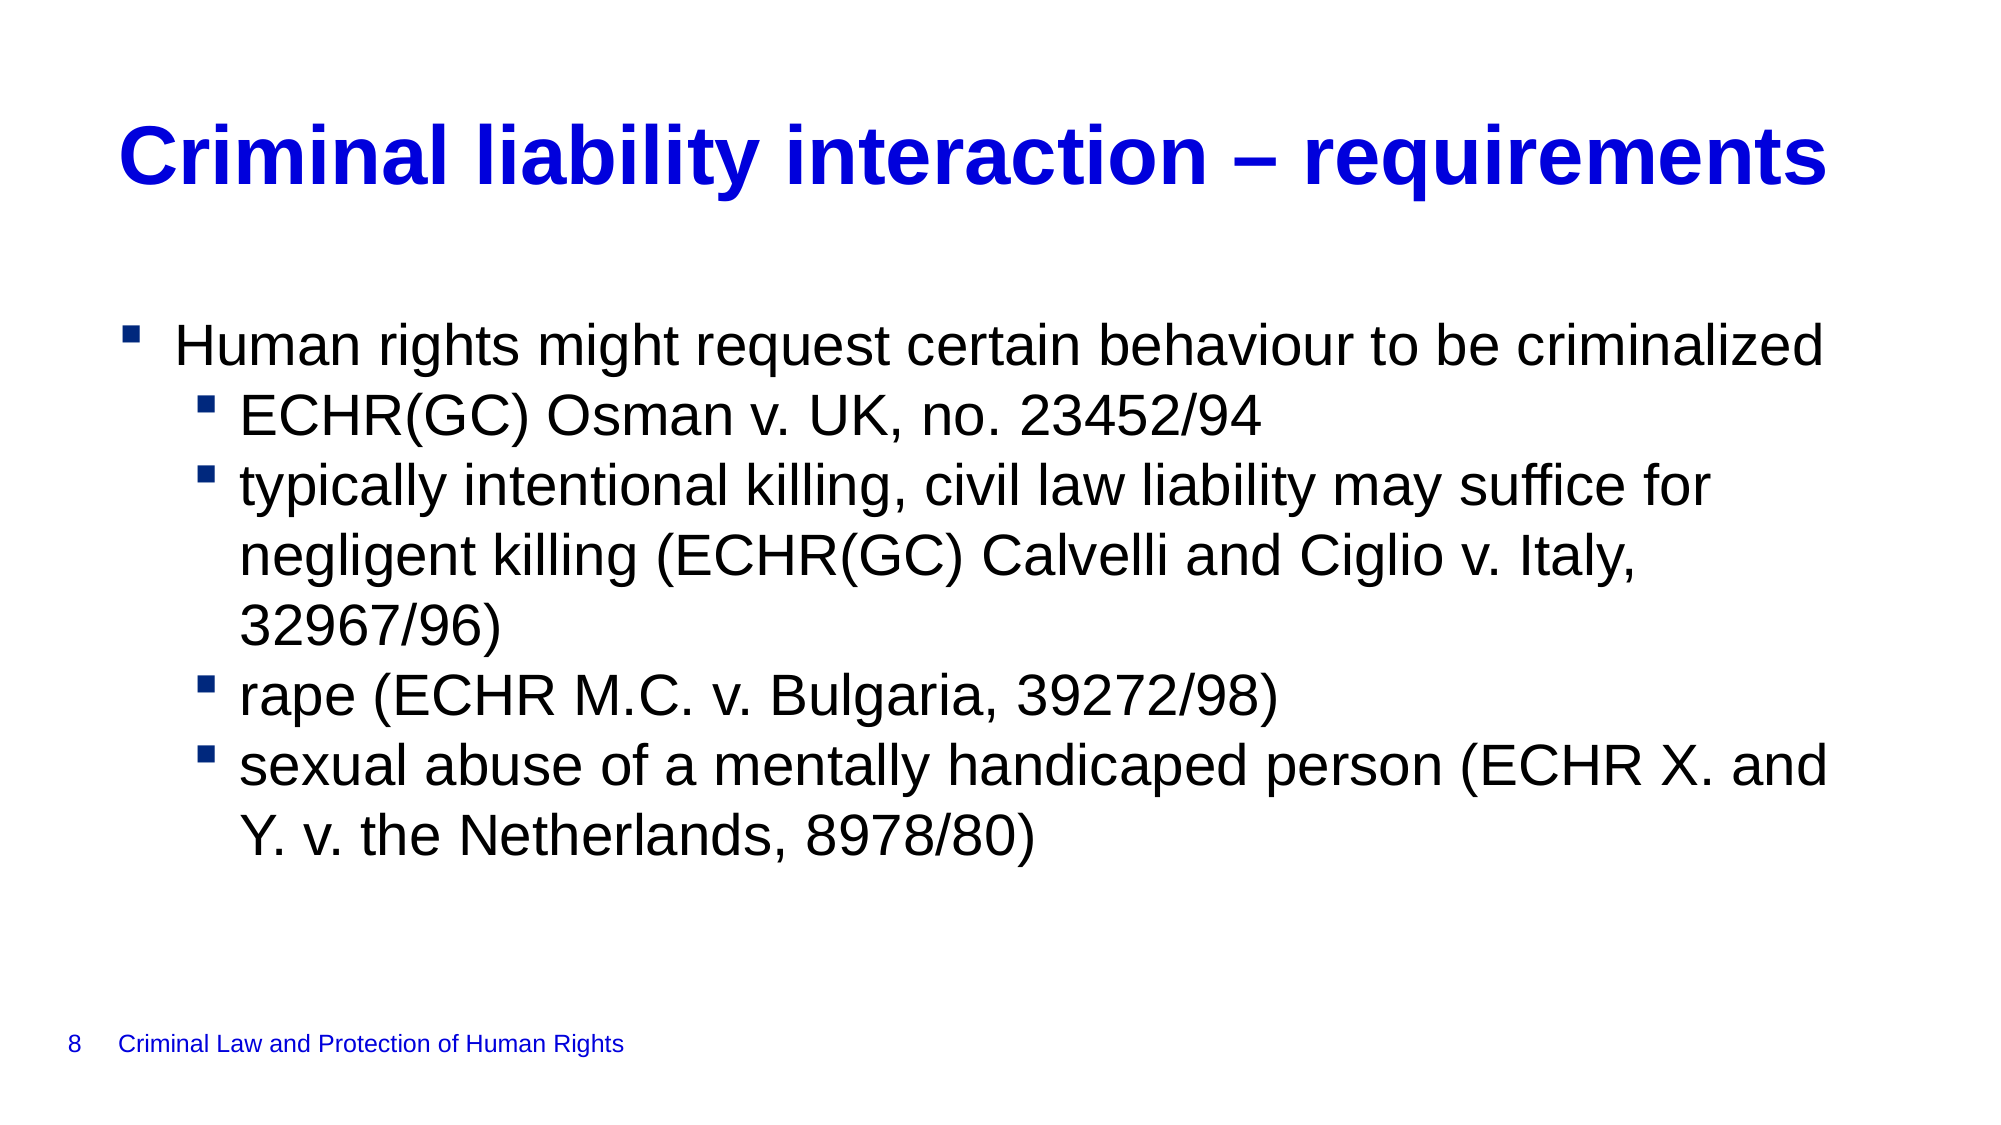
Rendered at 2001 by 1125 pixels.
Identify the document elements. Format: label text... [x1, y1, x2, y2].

title Criminal liability interaction – requirements [118, 118, 1883, 193]
footer Criminal Law and Protection of Human Rights [118, 1021, 1418, 1063]
list Human rights might request certain behaviour to be criminalized ECHR(GC) Osman v. UK, no. 23452/94 typically intentional killing, civil law liability may suffice for negligent killing (ECHR(GC) Calvelli and Ciglio v. Italy, 32967/96) rape (ECHR M.C. v. Bulgaria, 39272/98) sexual abuse of a mentally handicaped person (ECHR X. and Y. v. the Netherlands, 8978/80) [117, 307, 1882, 957]
slide_number 8 [67, 1021, 110, 1063]
